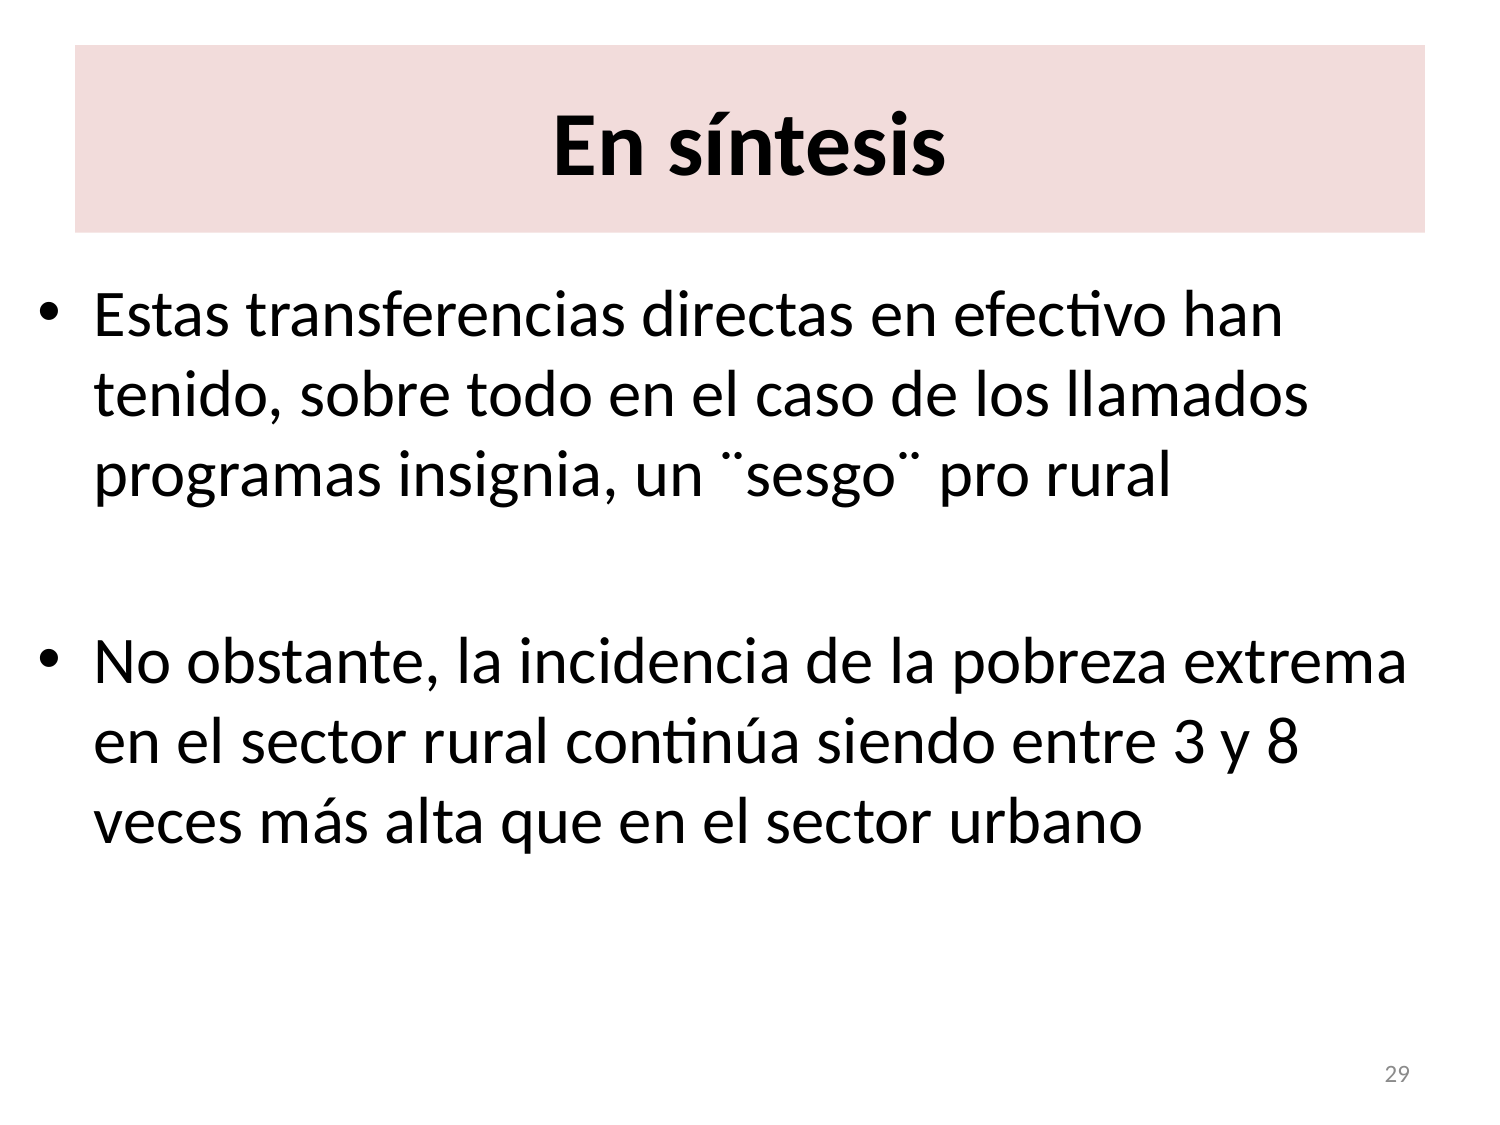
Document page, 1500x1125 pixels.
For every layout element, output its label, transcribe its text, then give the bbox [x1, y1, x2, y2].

slide_number 29 [1074, 1042, 1425, 1103]
list Estas transferencias directas en efectivo han tenido, sobre todo en el caso de los llamados programas insignia, un ¨sesgo¨ pro rural No obstante, la incidencia de la pobreza extrema en el sector rural continúa siendo entre 3 y 8 veces más alta que en el sector urbano [22, 262, 1467, 1103]
title En síntesis [75, 45, 1425, 233]
